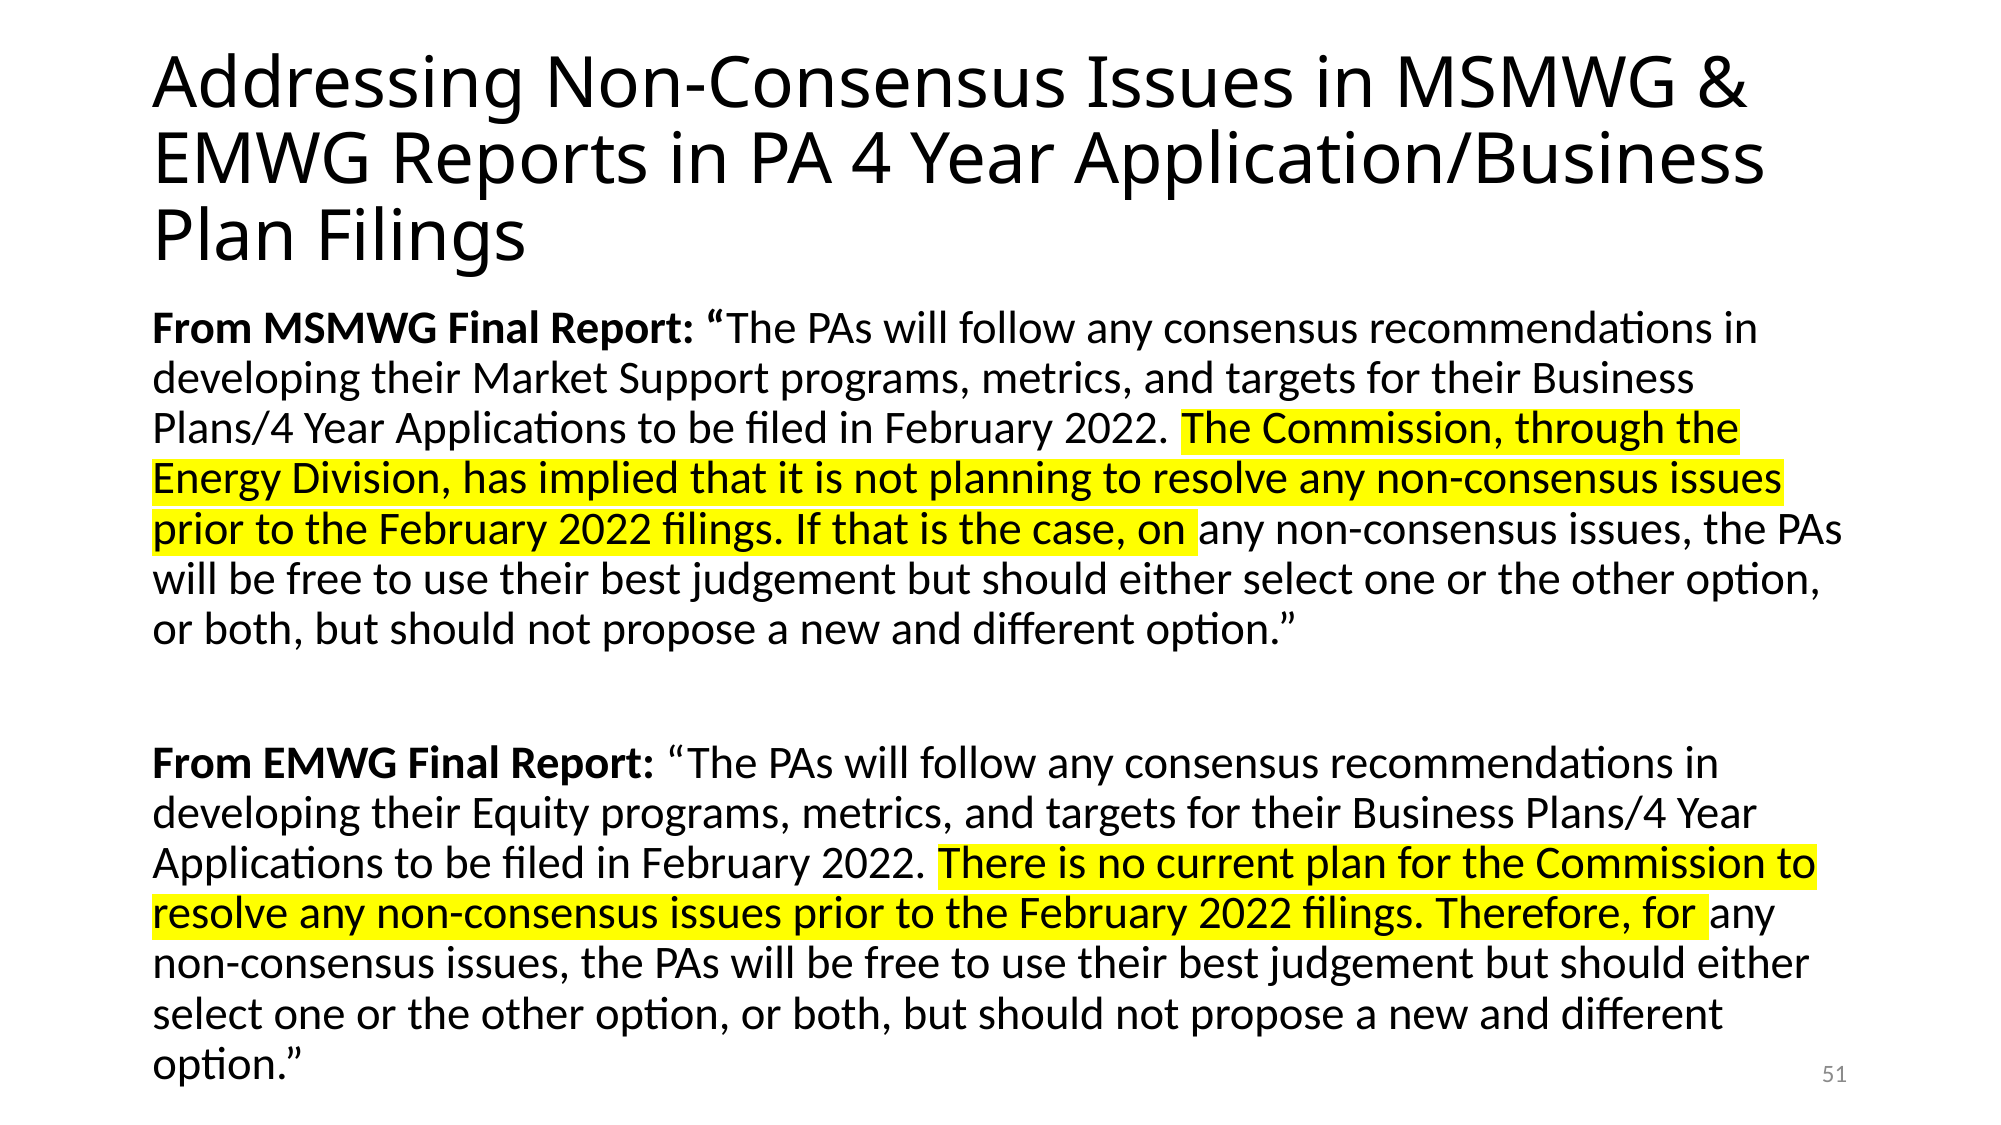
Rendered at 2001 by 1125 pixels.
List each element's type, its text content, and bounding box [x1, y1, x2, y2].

slide_number 51 [1412, 1042, 1863, 1103]
list From MSMWG Final Report: “The PAs will follow any consensus recommendations in developing their Market Support programs, metrics, and targets for their Business Plans/4 Year Applications to be filed in February 2022. The Commission, through the Energy Division, has implied that it is not planning to resolve any non-consensus issues prior to the February 2022 filings. If that is the case, on any non-consensus issues, the PAs will be free to use their best judgement but should either select one or the other option, or both, but should not propose a new and different option.” From EMWG Final Report: “The PAs will follow any consensus recommendations in developing their Equity programs, metrics, and targets for their Business Plans/4 Year Applications to be filed in February 2022. There is no current plan for the Commission to resolve any non-consensus issues prior to the February 2022 filings. Therefore, for any non-consensus issues, the PAs will be free to use their best judgement but should either select one or the other option, or both, but should not propose a new and different option.” [137, 295, 1863, 1105]
title Addressing Non-Consensus Issues in MSMWG & EMWG Reports in PA 4 Year Application/Business Plan Filings [137, 96, 1863, 226]
